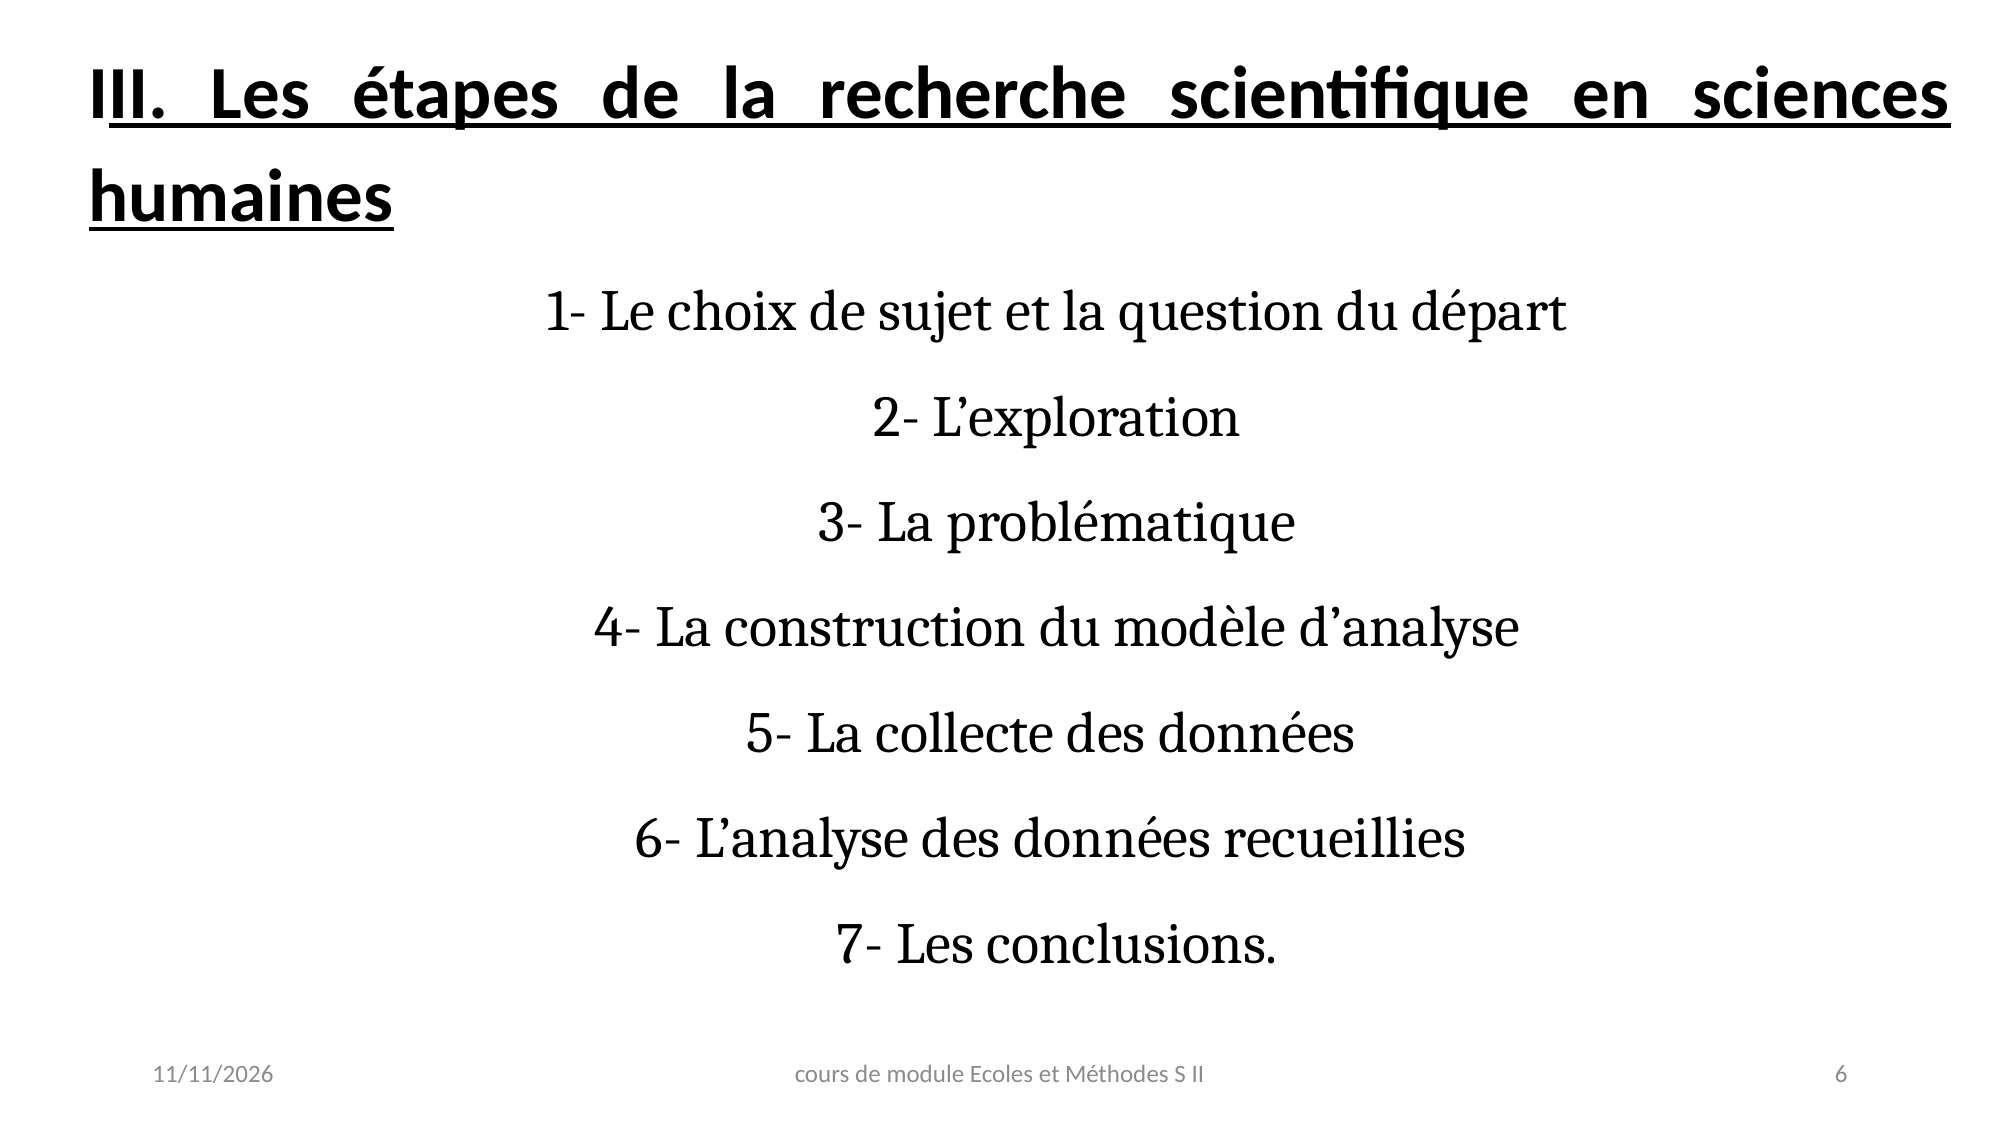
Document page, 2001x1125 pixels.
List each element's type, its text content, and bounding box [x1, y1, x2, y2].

slide_number 6 [1412, 1042, 1863, 1103]
footer cours de module Ecoles et Méthodes S II [662, 1042, 1338, 1103]
text_box III. Les étapes de la recherche scientifique en sciences humaines 1- Le choix de sujet et la question du départ 2- L’exploration 3- La problématique 4- La construction du modèle d’analyse 5- La collecte des données 6- L’analyse des données recueillies 7- Les conclusions. [73, 22, 1967, 983]
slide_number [137, 1042, 588, 1103]
